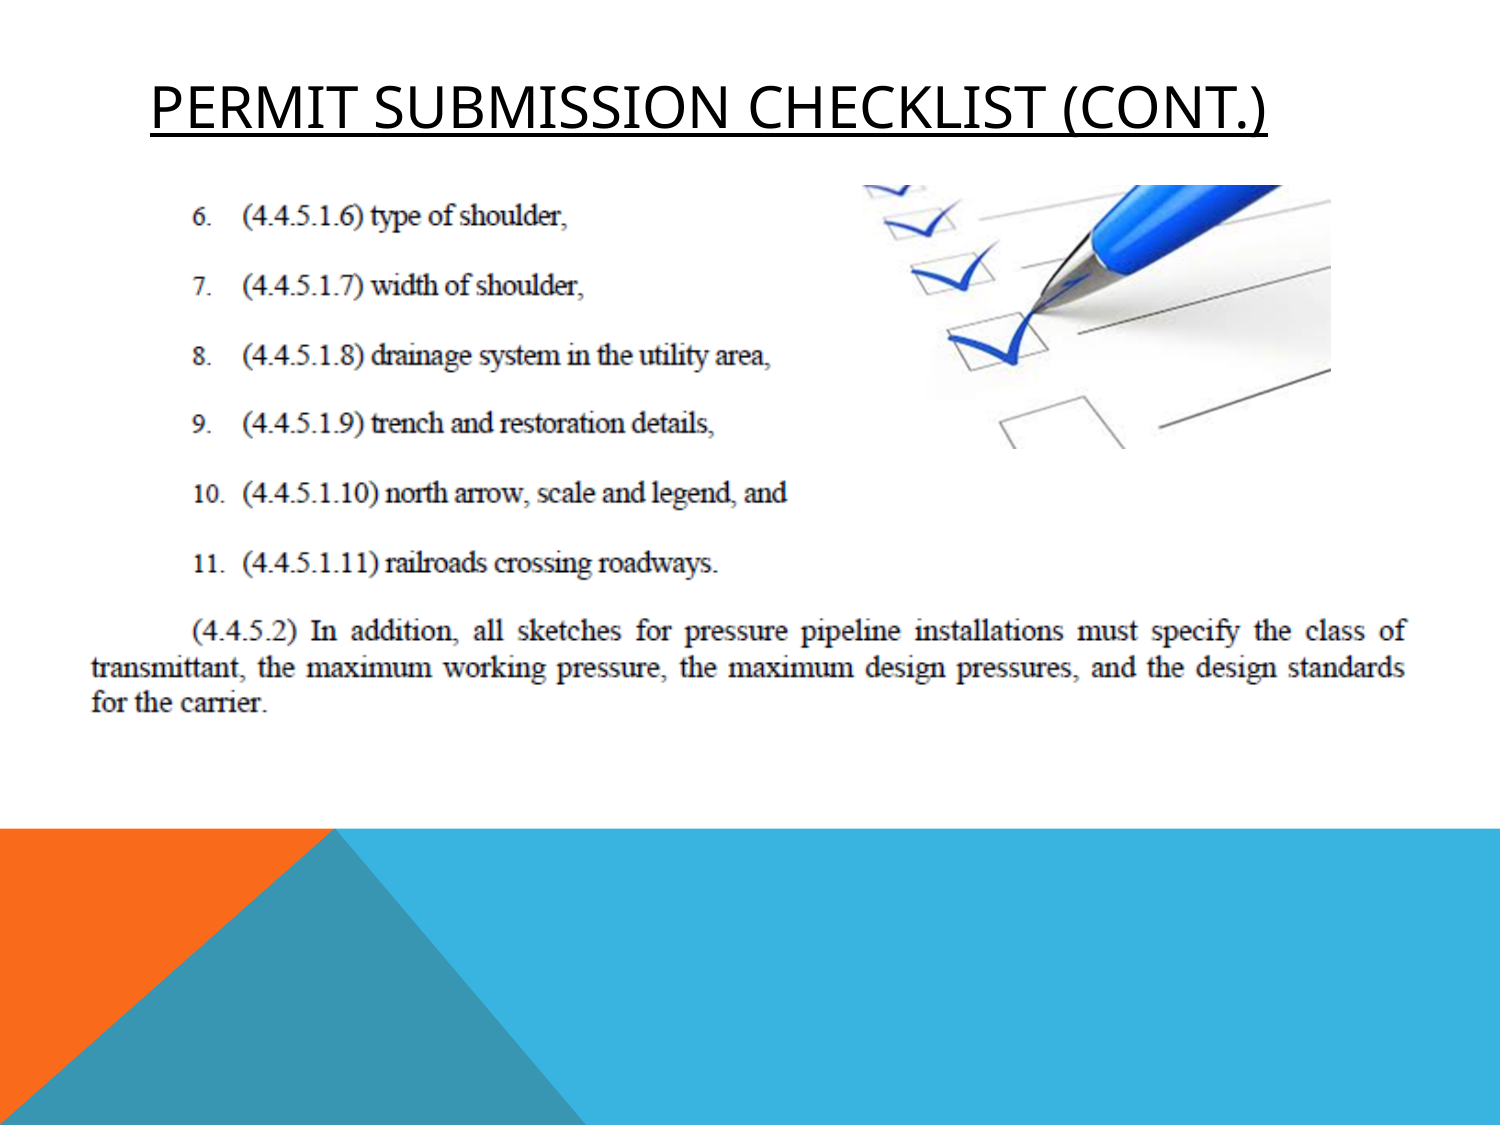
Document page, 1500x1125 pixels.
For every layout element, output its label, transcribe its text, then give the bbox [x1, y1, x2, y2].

picture [73, 167, 1427, 730]
title Permit Submission Checklist (cont.) [134, 59, 1369, 150]
